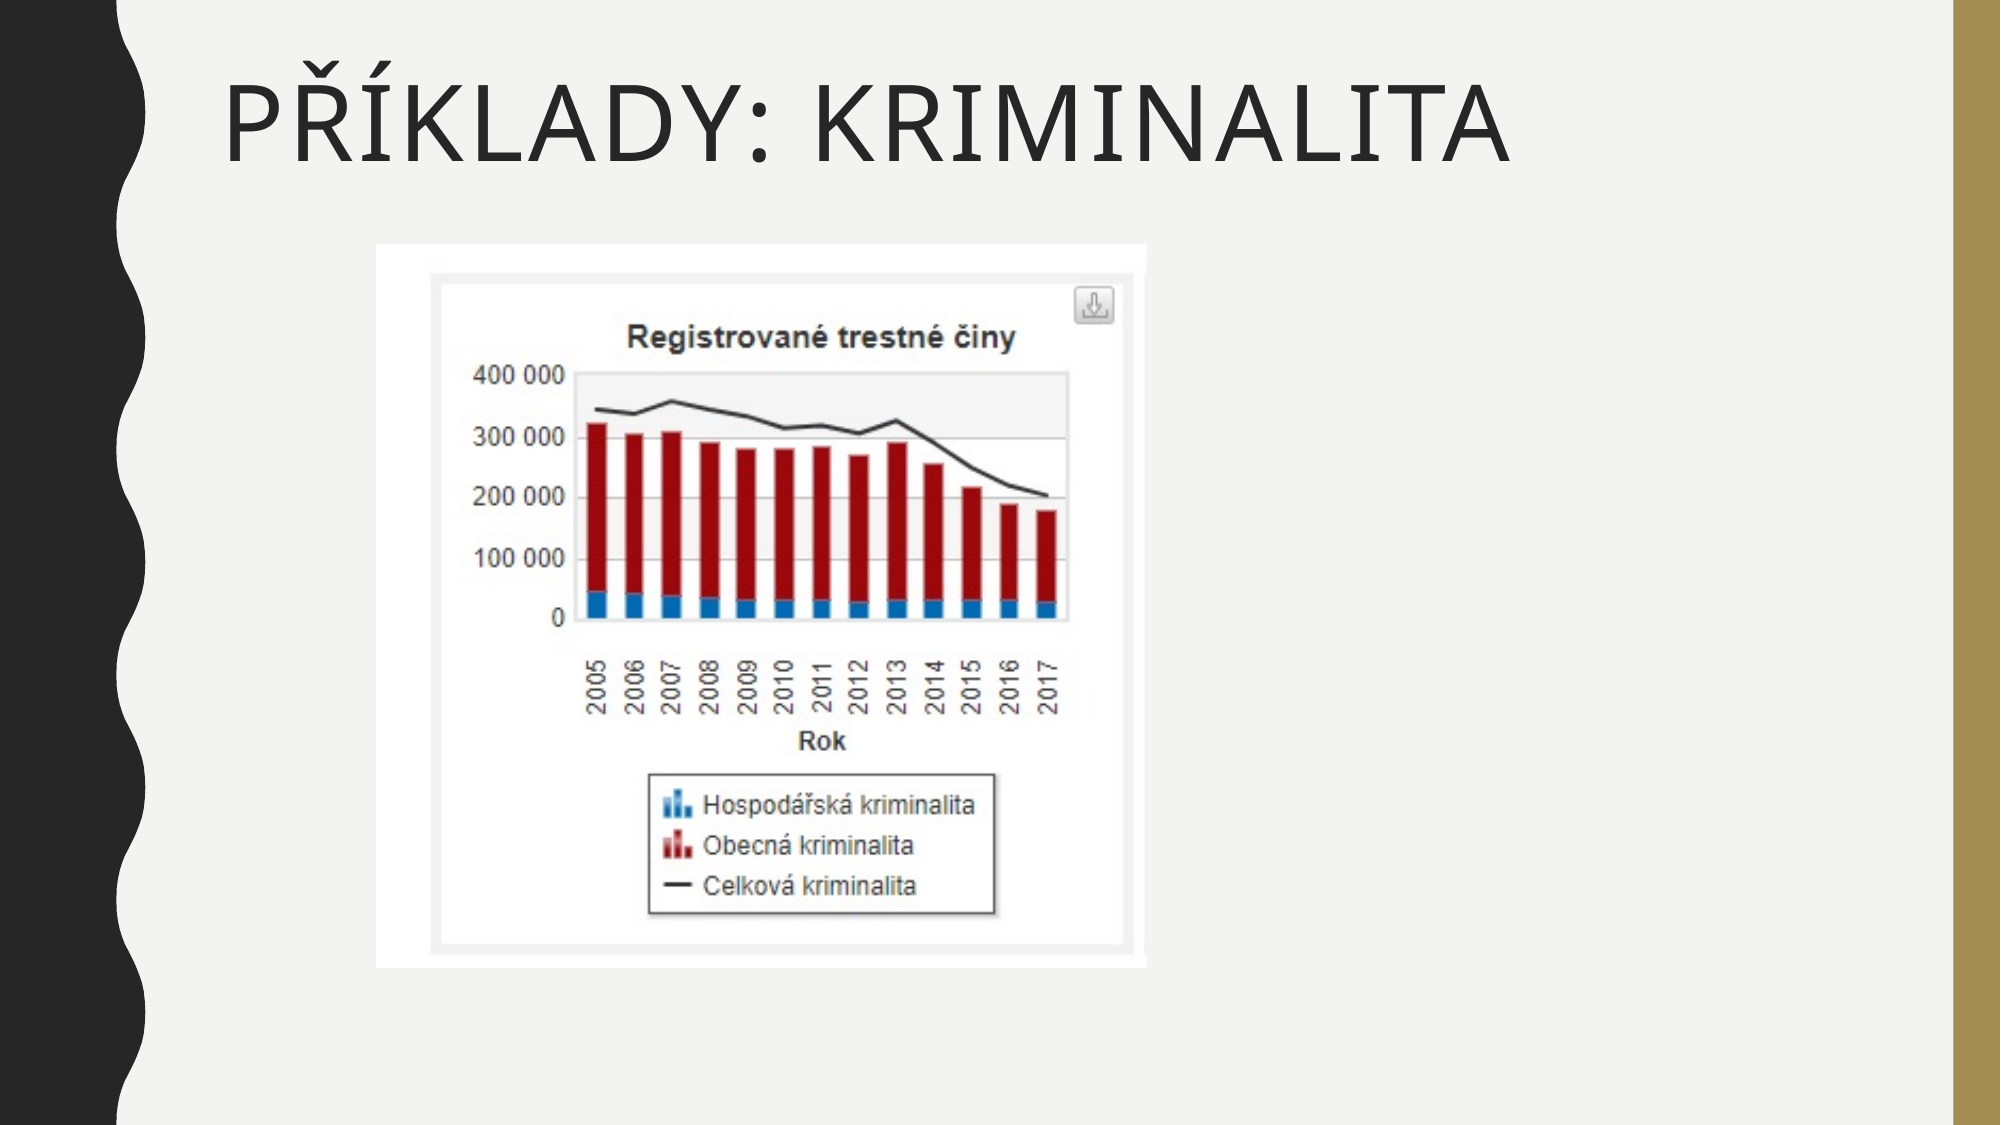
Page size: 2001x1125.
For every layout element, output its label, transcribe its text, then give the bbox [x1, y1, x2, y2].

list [376, 244, 1147, 968]
title Příklady: kriminalita [205, 62, 1875, 308]
